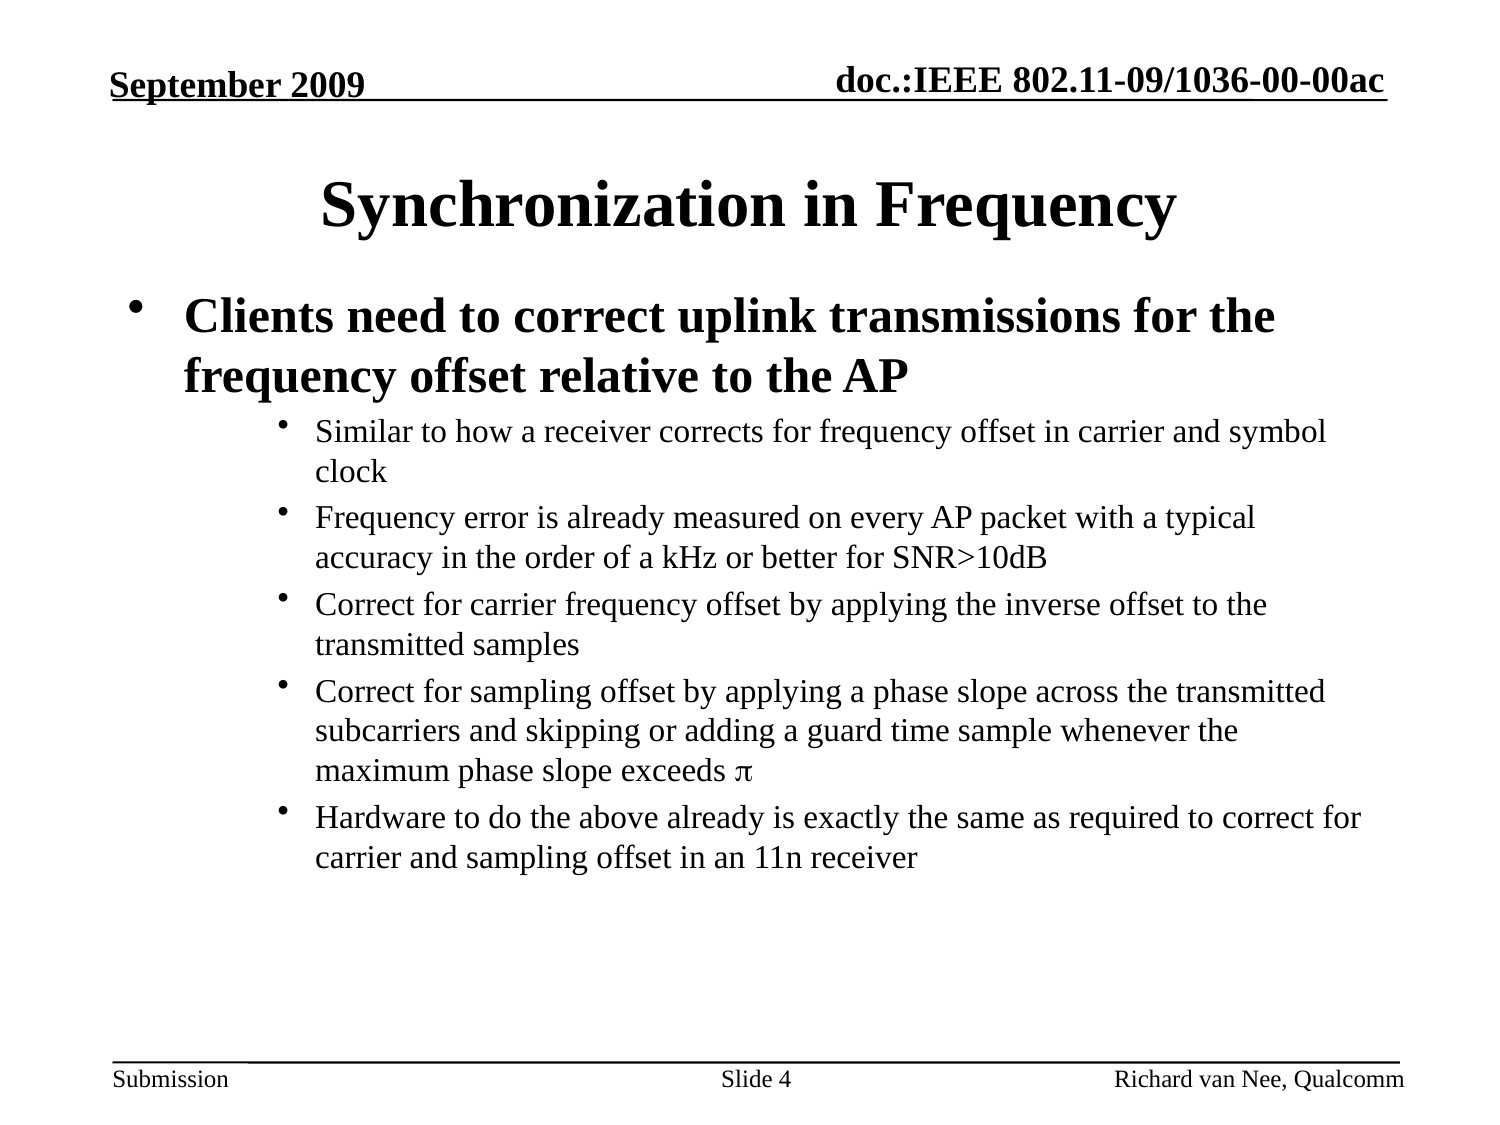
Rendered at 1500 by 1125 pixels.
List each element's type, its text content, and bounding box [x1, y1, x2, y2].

list Clients need to correct uplink transmissions for the frequency offset relative to the AP Similar to how a receiver corrects for frequency offset in carrier and symbol clock Frequency error is already measured on every AP packet with a typical accuracy in the order of a kHz or better for SNR>10dB Correct for carrier frequency offset by applying the inverse offset to the transmitted samples Correct for sampling offset by applying a phase slope across the transmitted subcarriers and skipping or adding a guard time sample whenever the maximum phase slope exceeds  Hardware to do the above already is exactly the same as required to correct for carrier and sampling offset in an 11n receiver [112, 288, 1388, 1051]
text_box Synchronization in Frequency [112, 112, 1388, 288]
text_box Slide 4 [675, 1062, 838, 1093]
